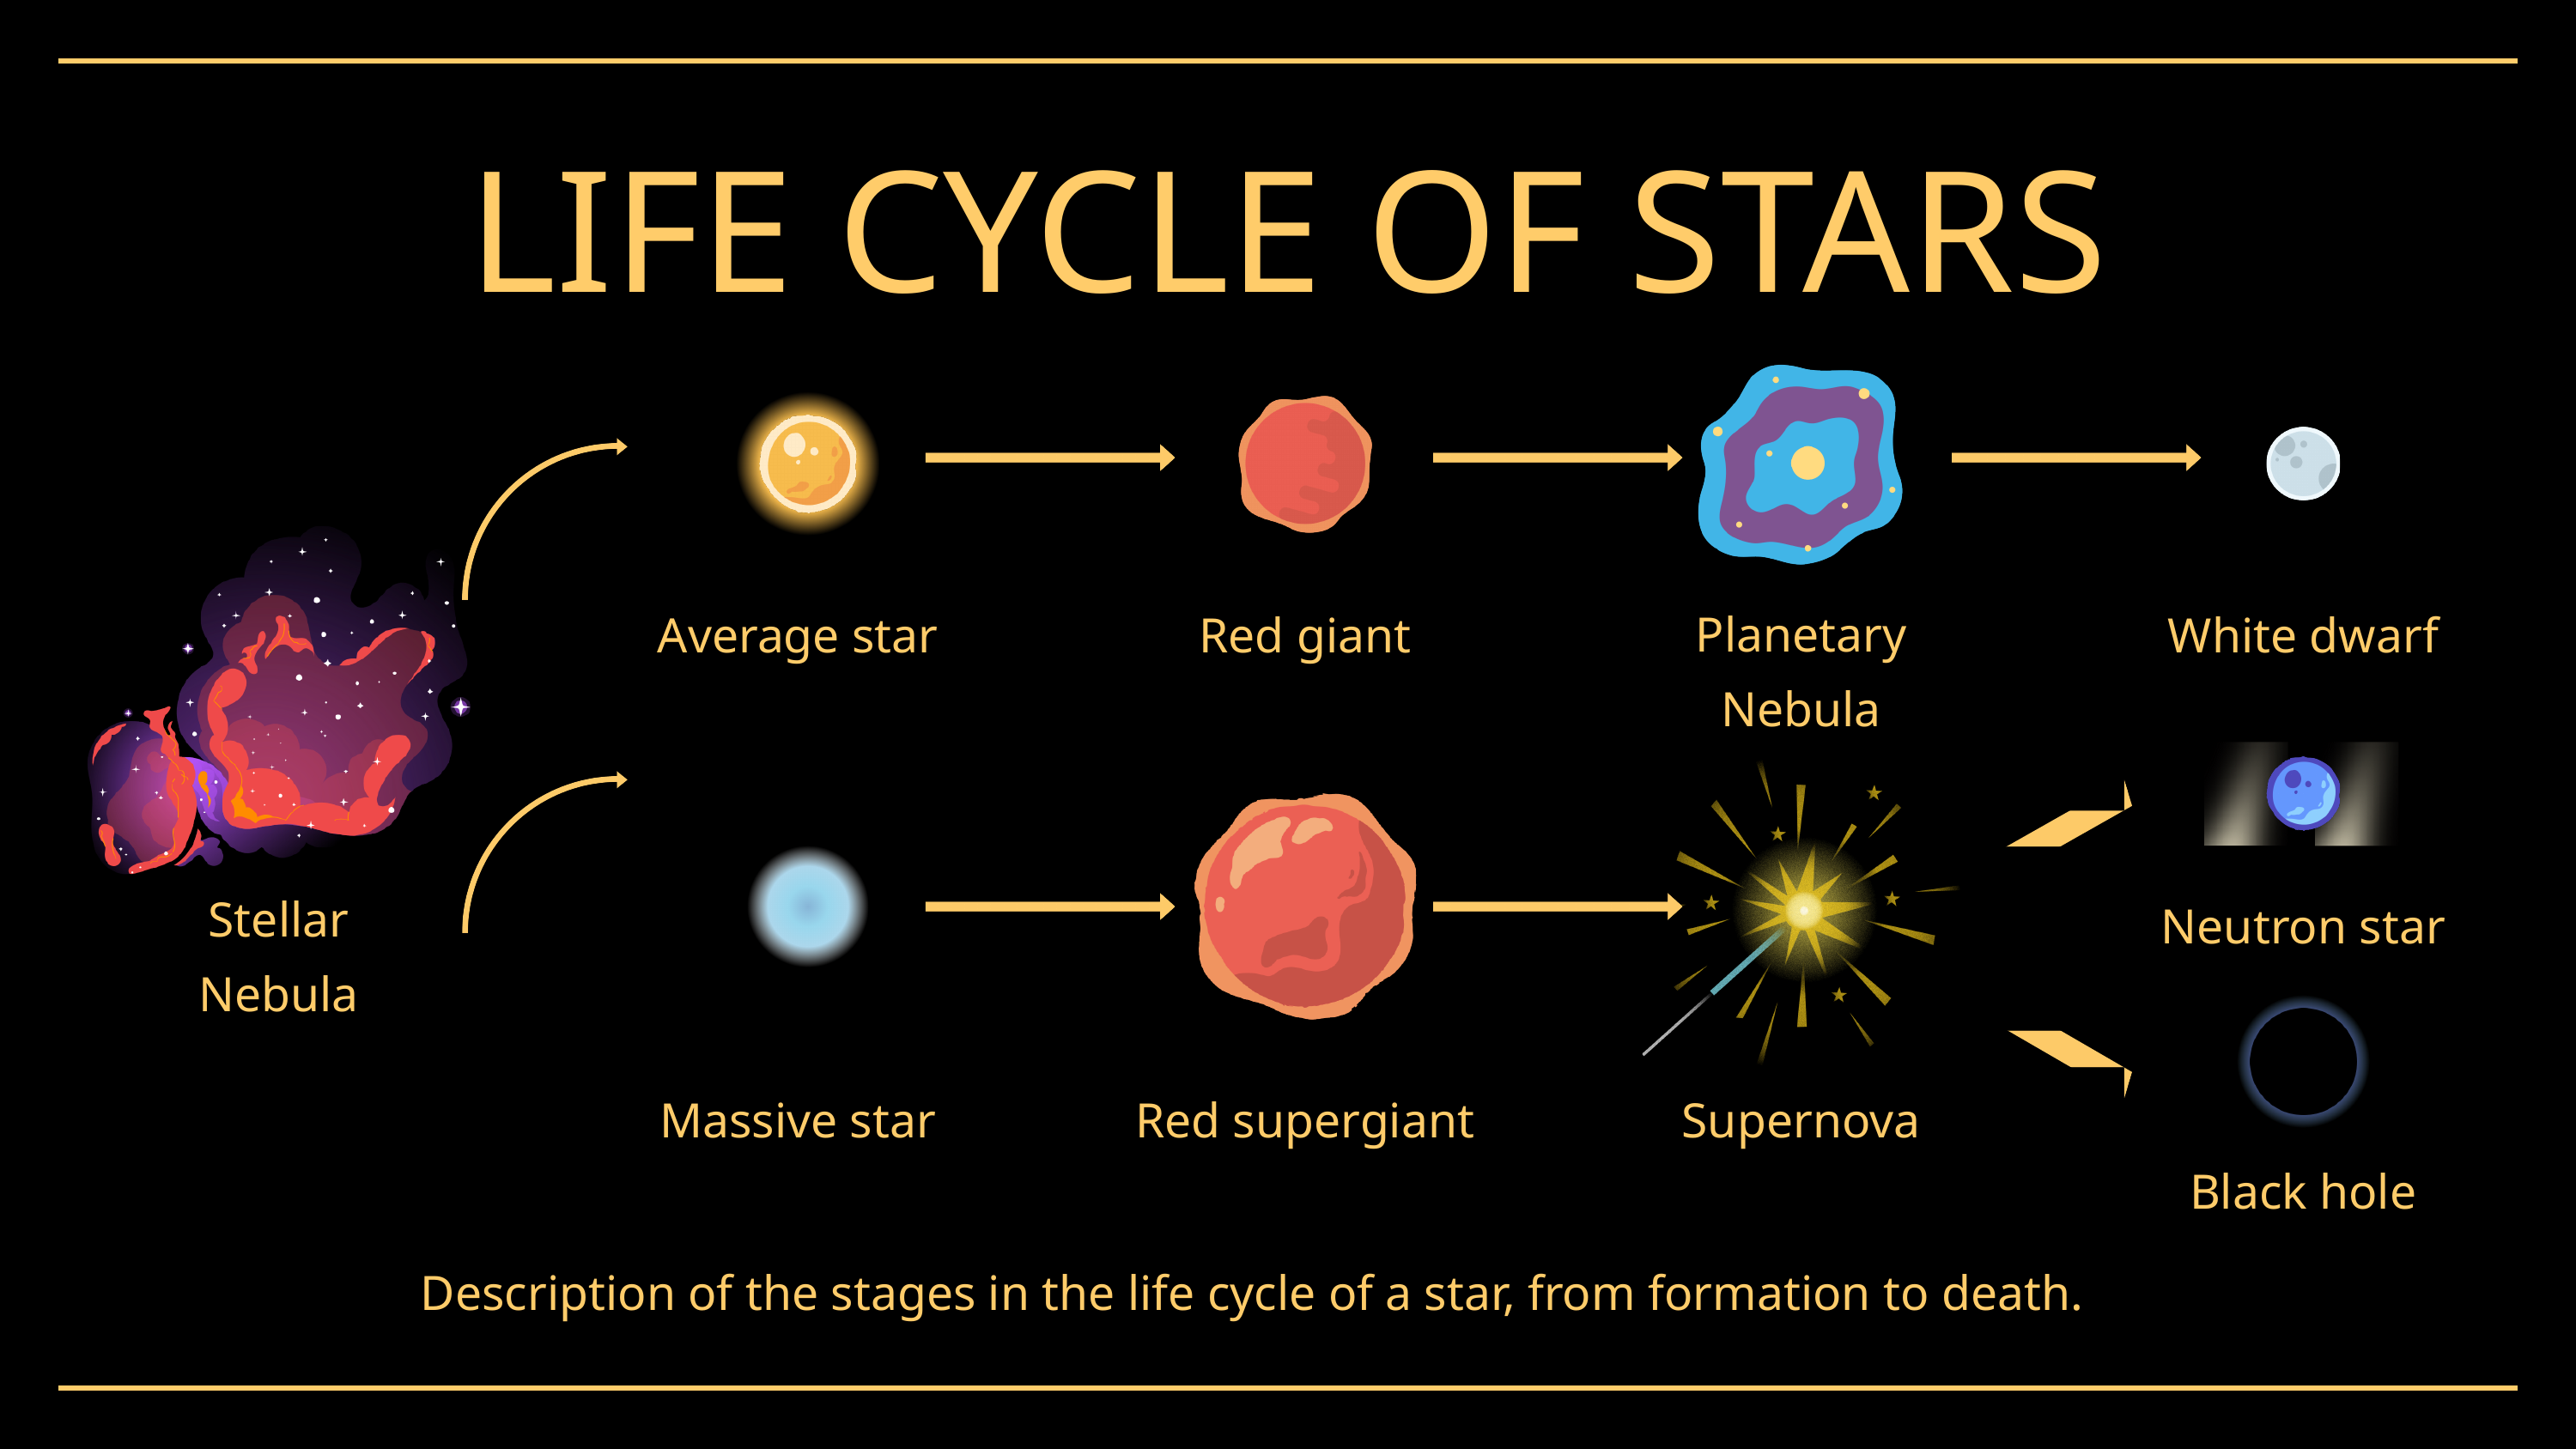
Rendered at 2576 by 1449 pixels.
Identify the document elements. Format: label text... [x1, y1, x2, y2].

text_box LIFE CYCLE OF STARS [119, 147, 2457, 330]
text_box Supernova [1673, 1072, 1929, 1148]
text_box Stellar Nebula [150, 871, 407, 1022]
text_box [759, 415, 857, 513]
text_box Average star [627, 587, 969, 663]
text_box [462, 438, 628, 600]
text_box [1432, 444, 1683, 471]
text_box [2204, 742, 2288, 846]
text_box Planetary Nebula [1609, 587, 1993, 737]
text_box Description of the stages in the life cycle of a star, from formation to death. [49, 1239, 2457, 1320]
text_box [1952, 444, 2202, 471]
text_box [925, 444, 1176, 471]
text_box [2315, 742, 2399, 846]
text_box [1432, 893, 1683, 920]
text_box [1238, 393, 1373, 534]
text_box Black hole [2175, 1143, 2432, 1219]
text_box Massive star [646, 1072, 951, 1148]
text_box [462, 771, 628, 933]
text_box [925, 893, 1176, 920]
text_box [1992, 779, 2139, 878]
text_box Red supergiant [1110, 1072, 1500, 1148]
text_box [747, 846, 869, 967]
text_box Neutron star [2142, 878, 2464, 954]
text_box [1992, 998, 2139, 1099]
text_box [736, 391, 880, 536]
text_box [2236, 995, 2371, 1129]
text_box [1696, 361, 1907, 567]
text_box White dwarf [2117, 587, 2489, 663]
text_box [2266, 756, 2341, 831]
text_box [1194, 793, 1417, 1020]
text_box [1642, 756, 1960, 1066]
text_box [87, 518, 471, 876]
text_box Red giant [1177, 587, 1433, 663]
text_box [2266, 427, 2341, 500]
